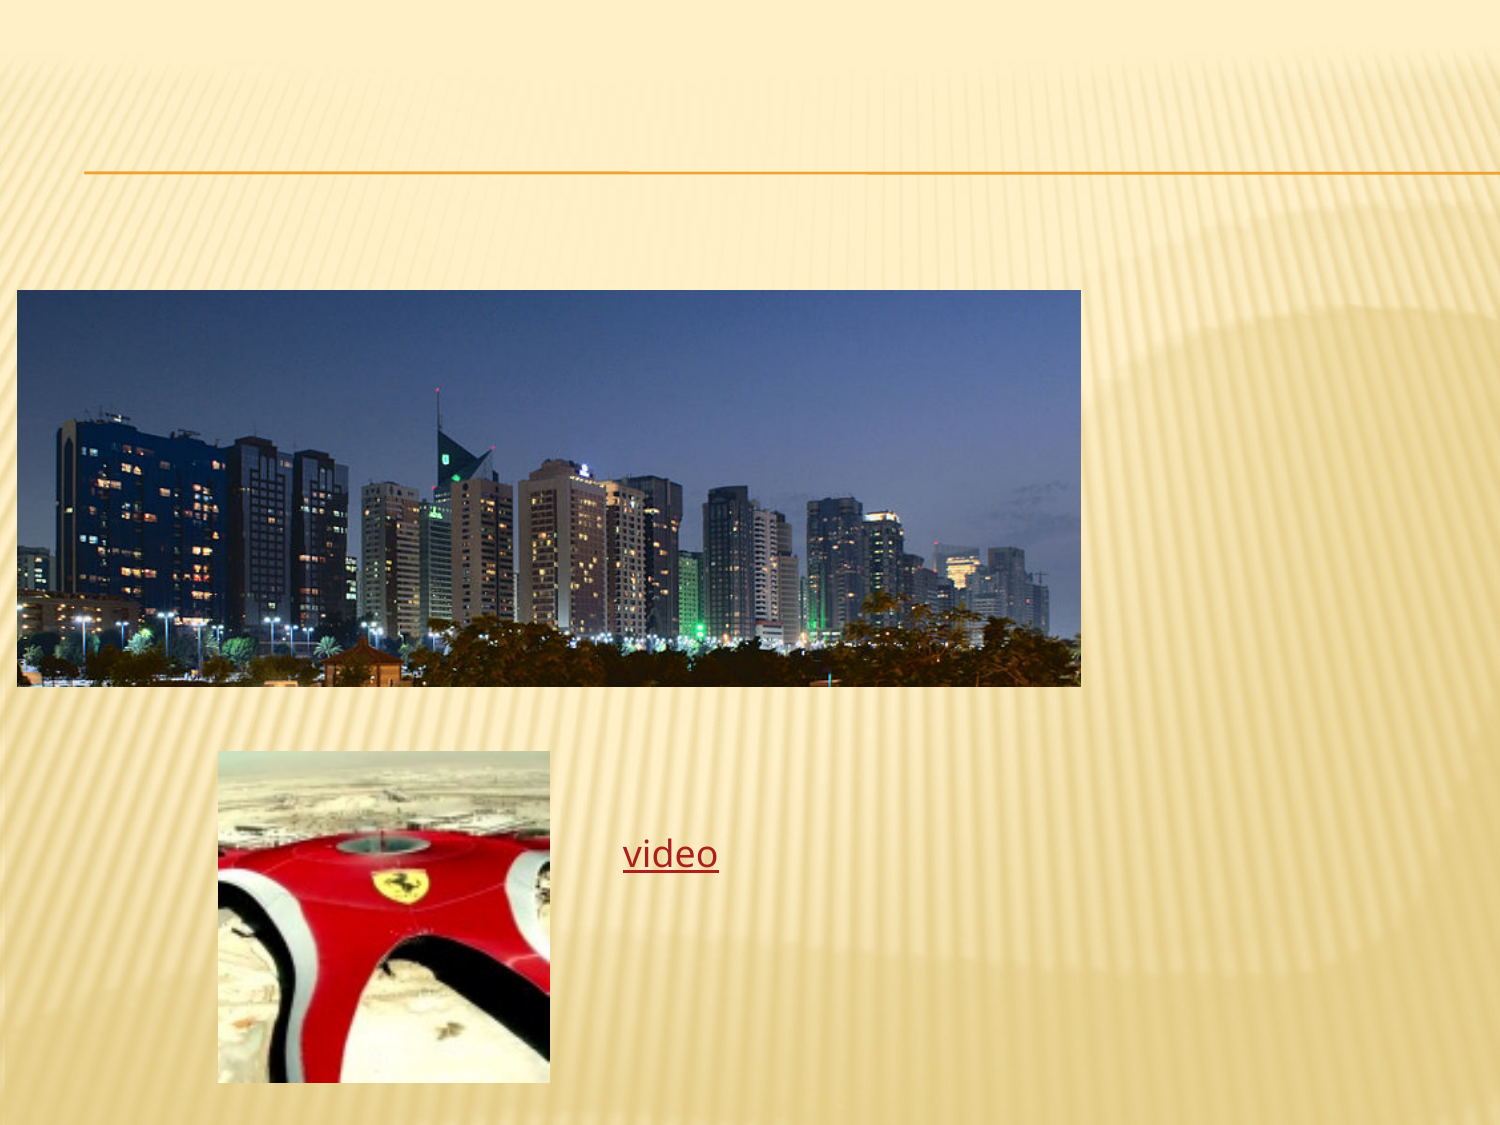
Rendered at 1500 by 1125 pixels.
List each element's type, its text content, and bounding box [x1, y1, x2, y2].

picture [218, 751, 550, 1083]
picture [17, 290, 1081, 688]
text_box video [608, 822, 1359, 889]
